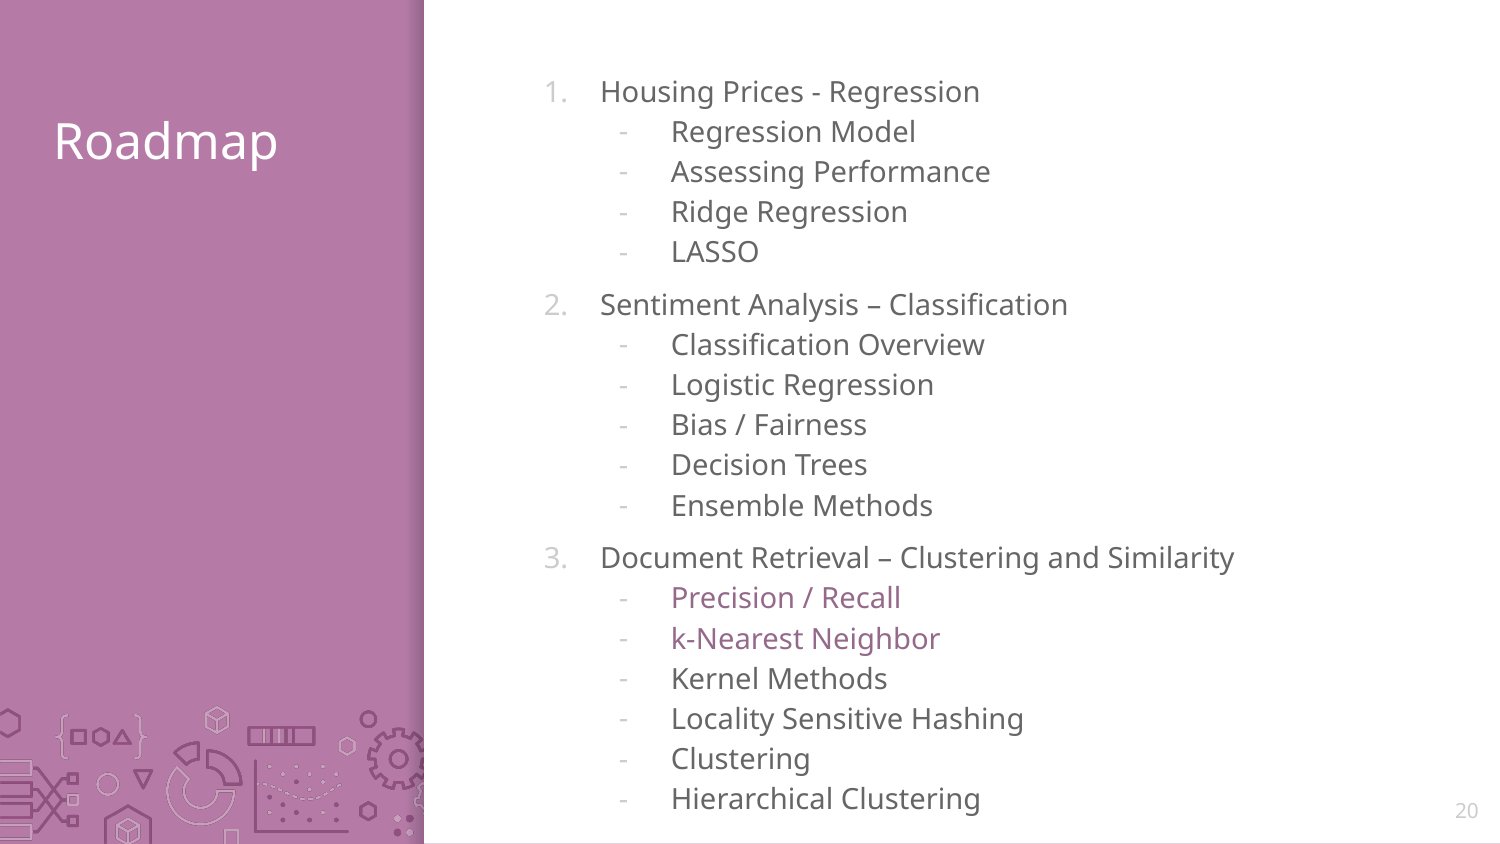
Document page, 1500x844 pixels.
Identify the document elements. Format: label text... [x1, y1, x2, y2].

list Housing Prices - Regression Regression Model Assessing Performance Ridge Regression LASSO Sentiment Analysis – Classification Classification Overview Logistic Regression Bias / Fairness Decision Trees Ensemble Methods Document Retrieval – Clustering and Similarity Precision / Recall k-Nearest Neighbor Kernel Methods Locality Sensitive Hashing Clustering Hierarchical Clustering [505, 52, 1424, 706]
slide_number 20 [1403, 779, 1494, 844]
title Roadmap [38, 94, 375, 748]
picture [0, 701, 424, 844]
